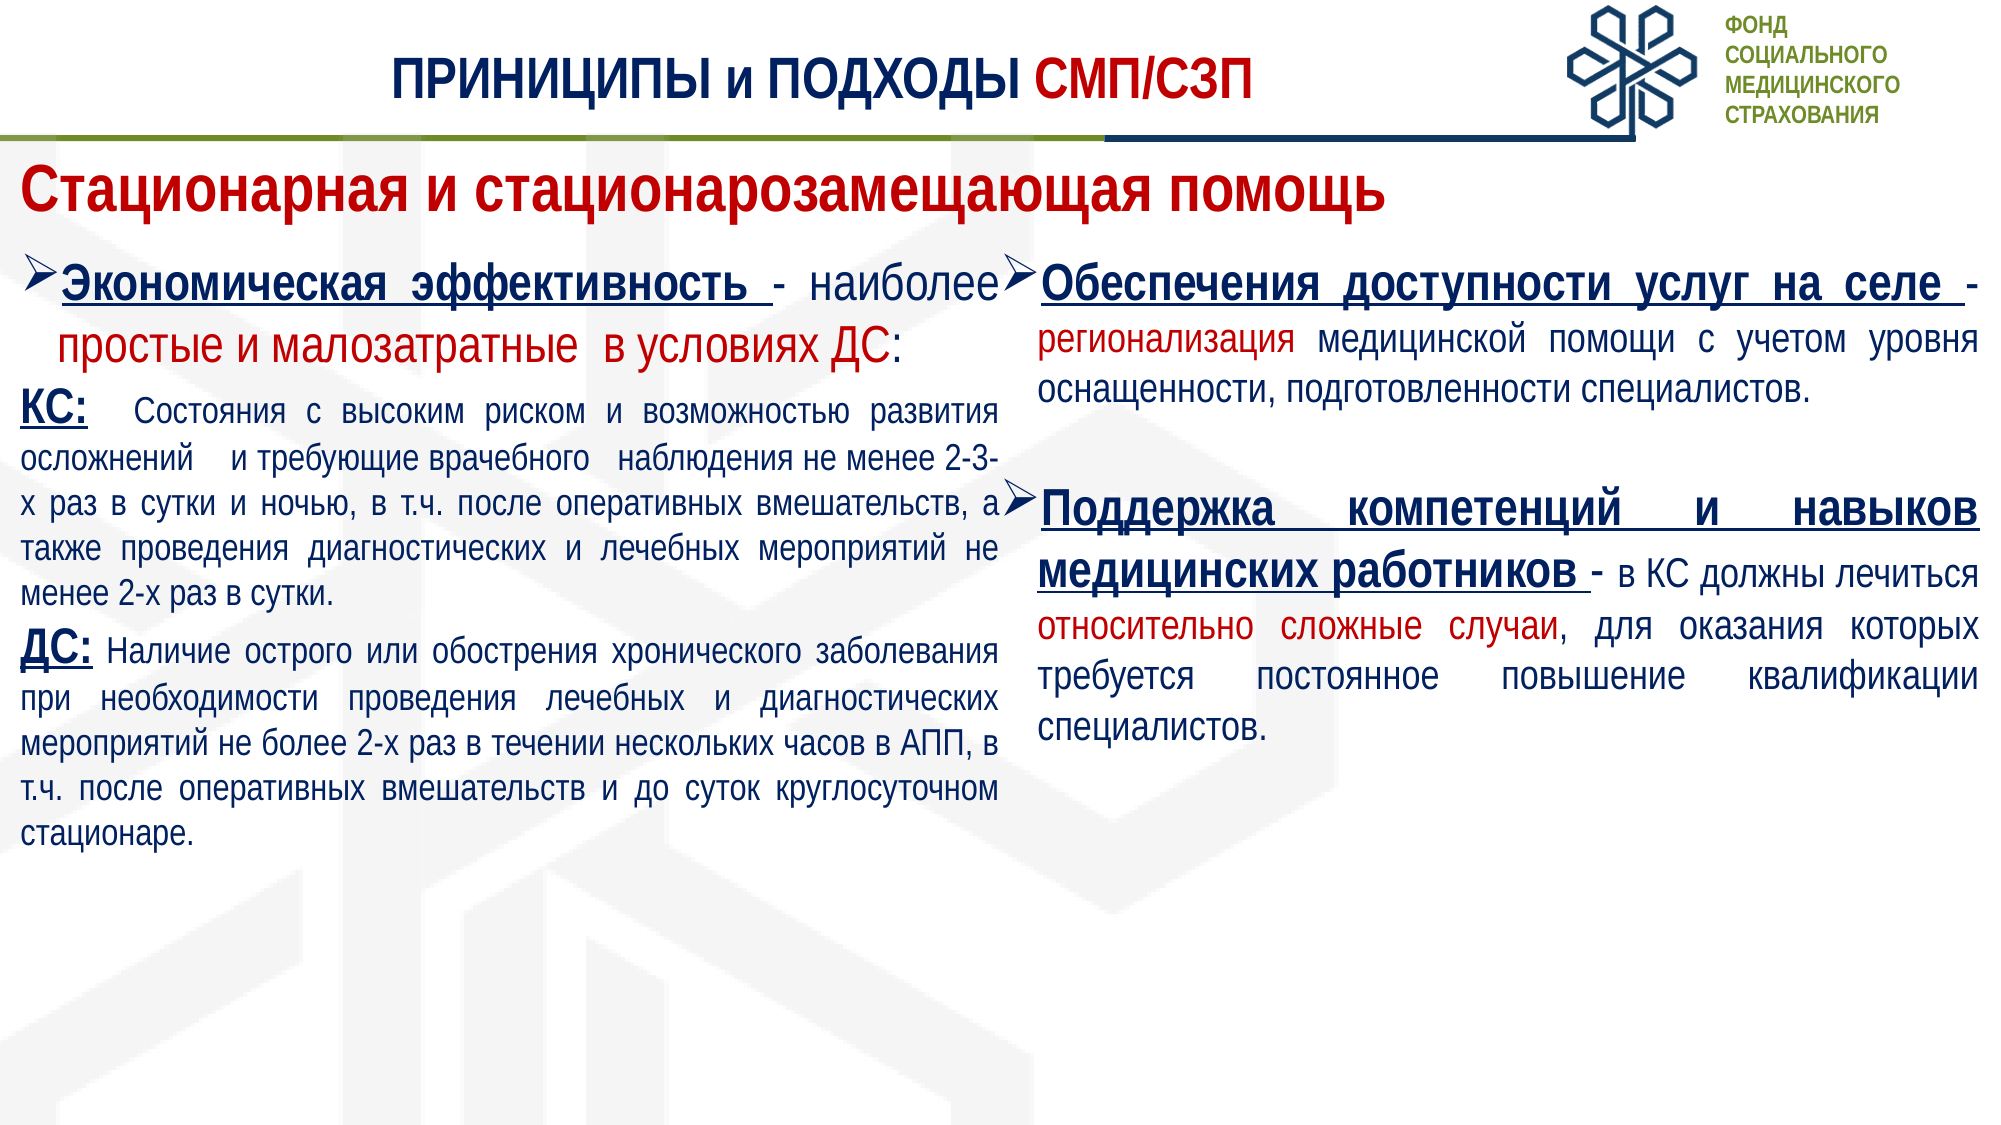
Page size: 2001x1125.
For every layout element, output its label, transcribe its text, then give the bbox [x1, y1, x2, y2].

text_box Экономическая эффективность - наиболее простые и малозатратные в условиях ДС: КС: Состояния с высоким риском и возможностью развития осложнений и требующие врачебного наблюдения не менее 2-3-х раз в сутки и ночью, в т.ч. после оперативных вмешательств, а также проведения диагностических и лечебных мероприятий не менее 2-х раз в сутки. ДС: Наличие острого или обострения хронического заболевания при необходимости проведения лечебных и диагностических мероприятий не более 2-х раз в течении нескольких часов в АПП, в т.ч. после оперативных вмешательств и до суток круглосуточном стационаре. Обеспечения доступности услуг на селе - регионализация медицинской помощи с учетом уровня оснащенности, подготовленности специалистов. Поддержка компетенций и навыков медицинских работников - в КС должны лечиться относительно сложные случаи, для оказания которых требуется постоянное повышение квалификации специалистов. [5, 240, 1995, 1091]
text_box Фонд социального медицинского страхования [1710, 1, 1995, 136]
picture [1567, 5, 1982, 142]
text_box Стационарная и стационарозамещающая помощь [5, 137, 1977, 228]
title ПРИНИЦИПЫ и ПОДХОДЫ СМП/СЗП [93, 34, 1552, 125]
